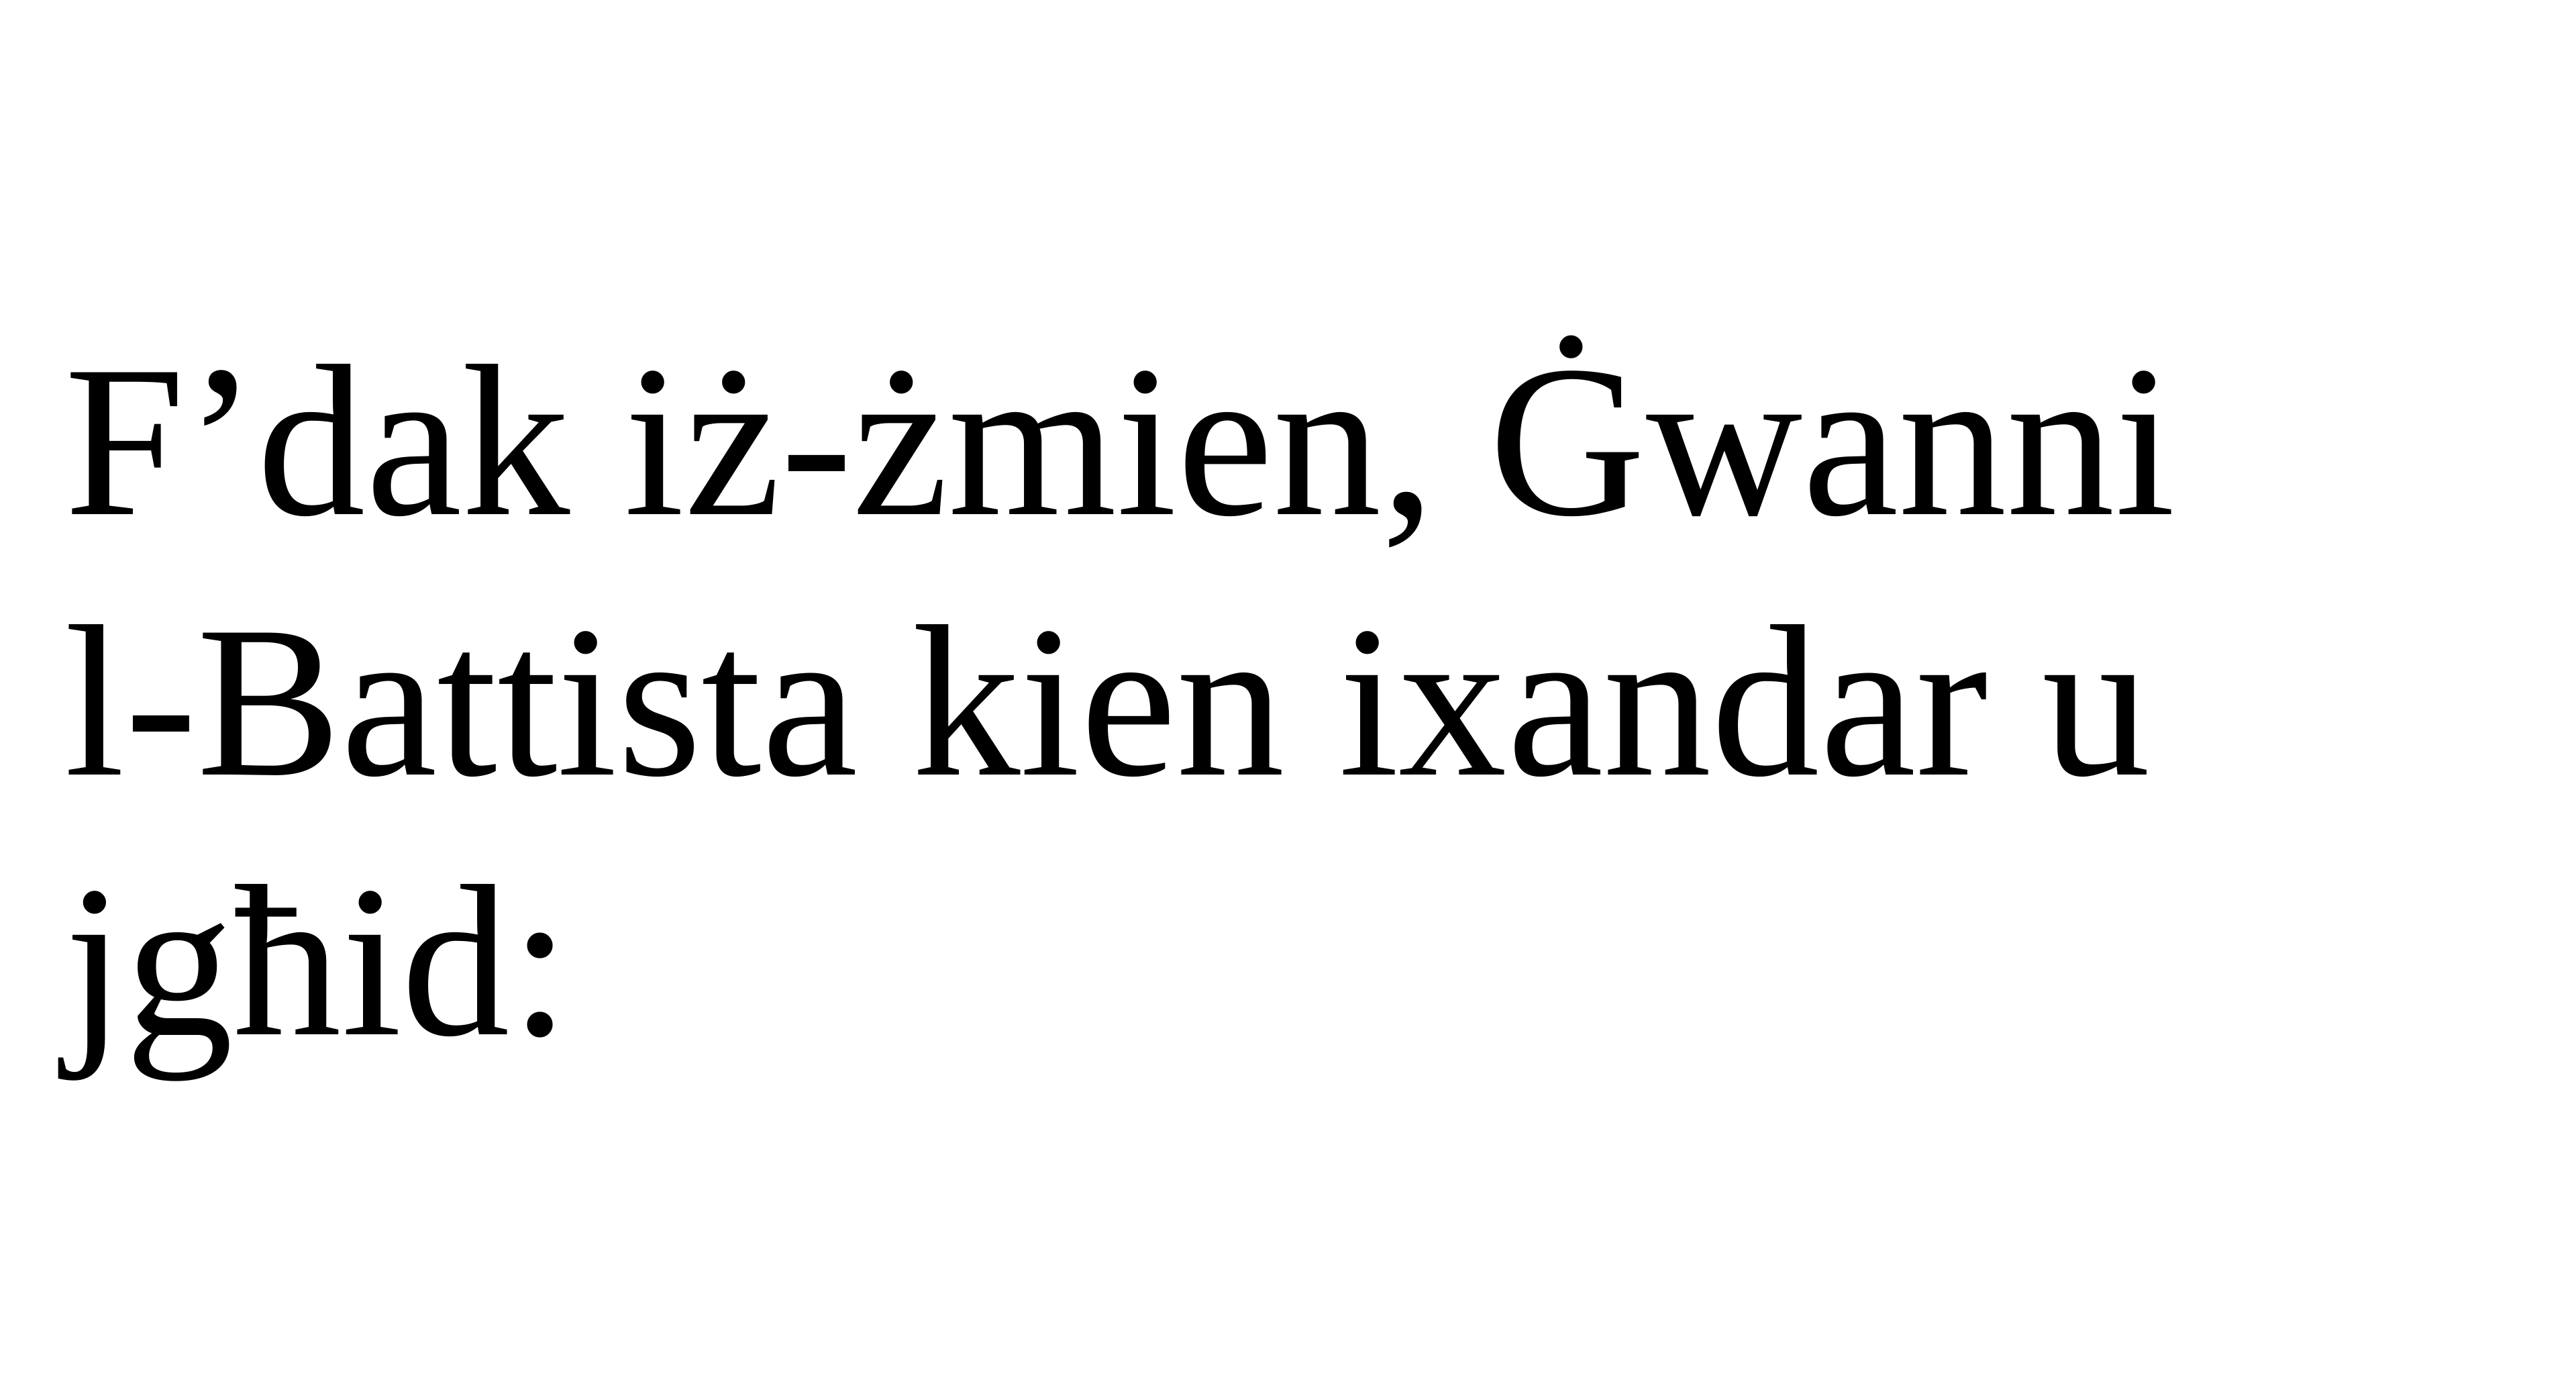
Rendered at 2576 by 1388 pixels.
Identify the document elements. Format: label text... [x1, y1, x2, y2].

list F’dak iż-żmien, Ġwanni l-Battista kien ixandar u jgħid: [42, 286, 2534, 1101]
